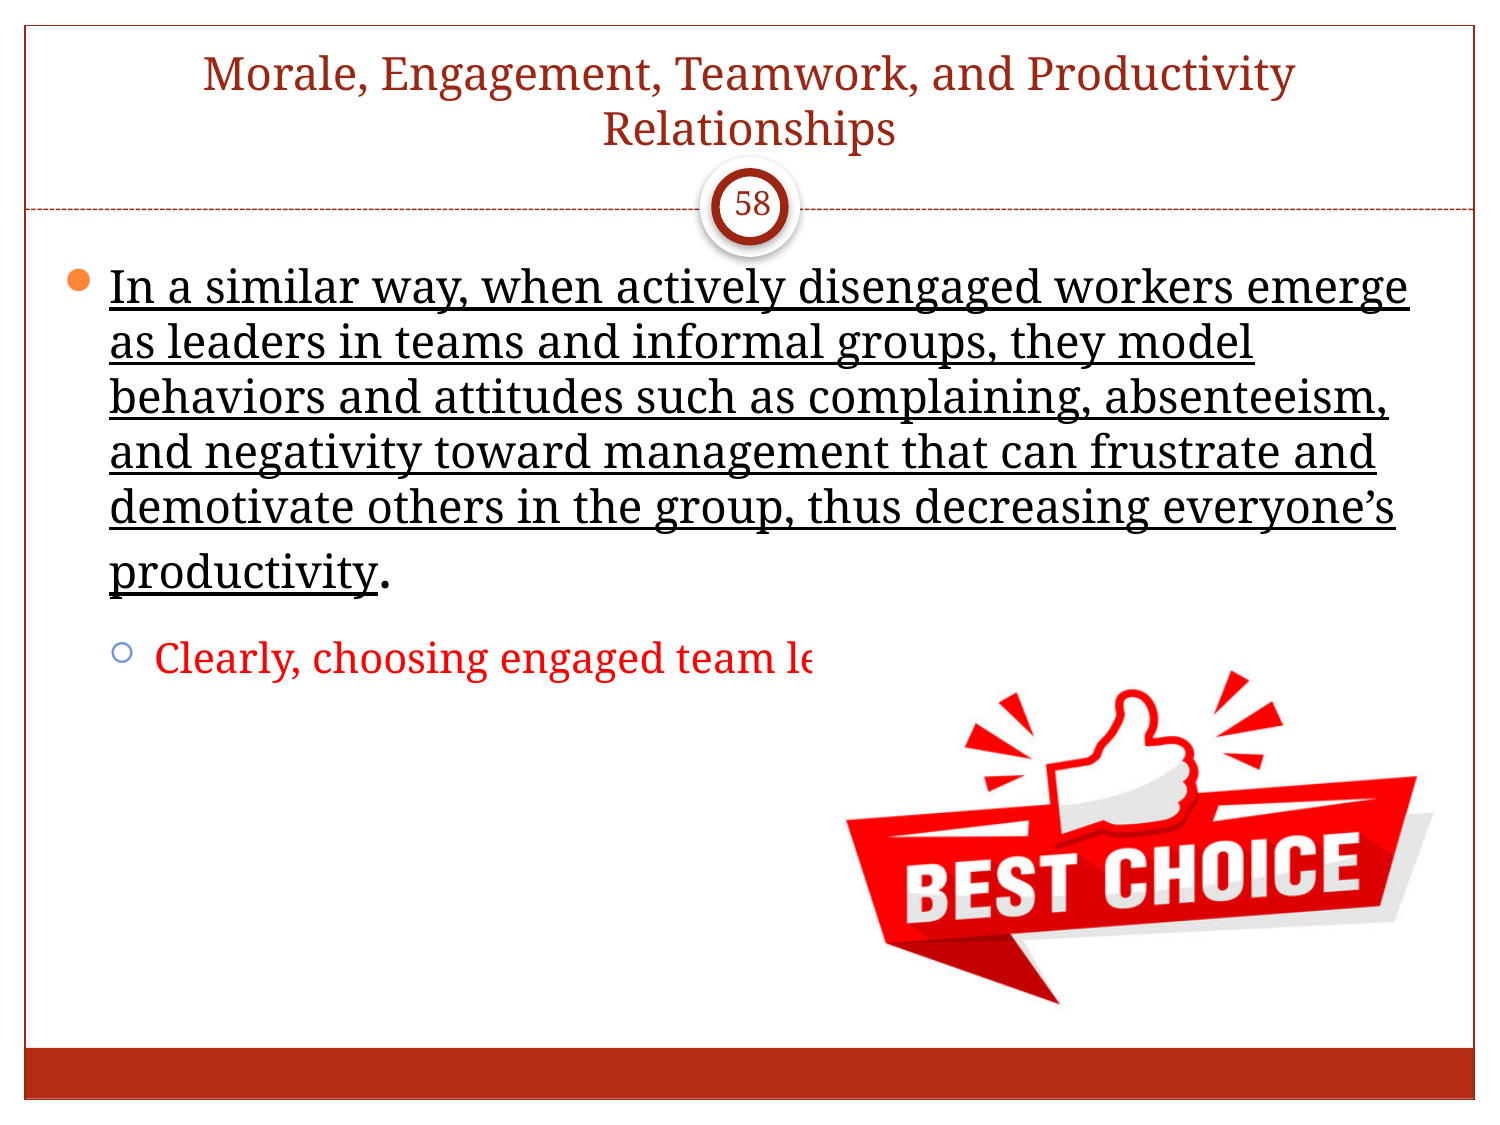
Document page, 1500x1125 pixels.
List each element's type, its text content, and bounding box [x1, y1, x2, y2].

picture [812, 637, 1468, 1038]
title Morale, Engagement, Teamwork, and Productivity Relationships [49, 37, 1450, 162]
slide_number 58 [715, 168, 791, 241]
list In a similar way, when actively disengaged workers emerge as leaders in teams and informal groups, they model behaviors and attitudes such as complaining, absenteeism, and negativity toward management that can frustrate and demotivate others in the group, thus decreasing everyone’s productivity. Clearly, choosing engaged team leaders is the right choice. [49, 250, 1445, 1001]
